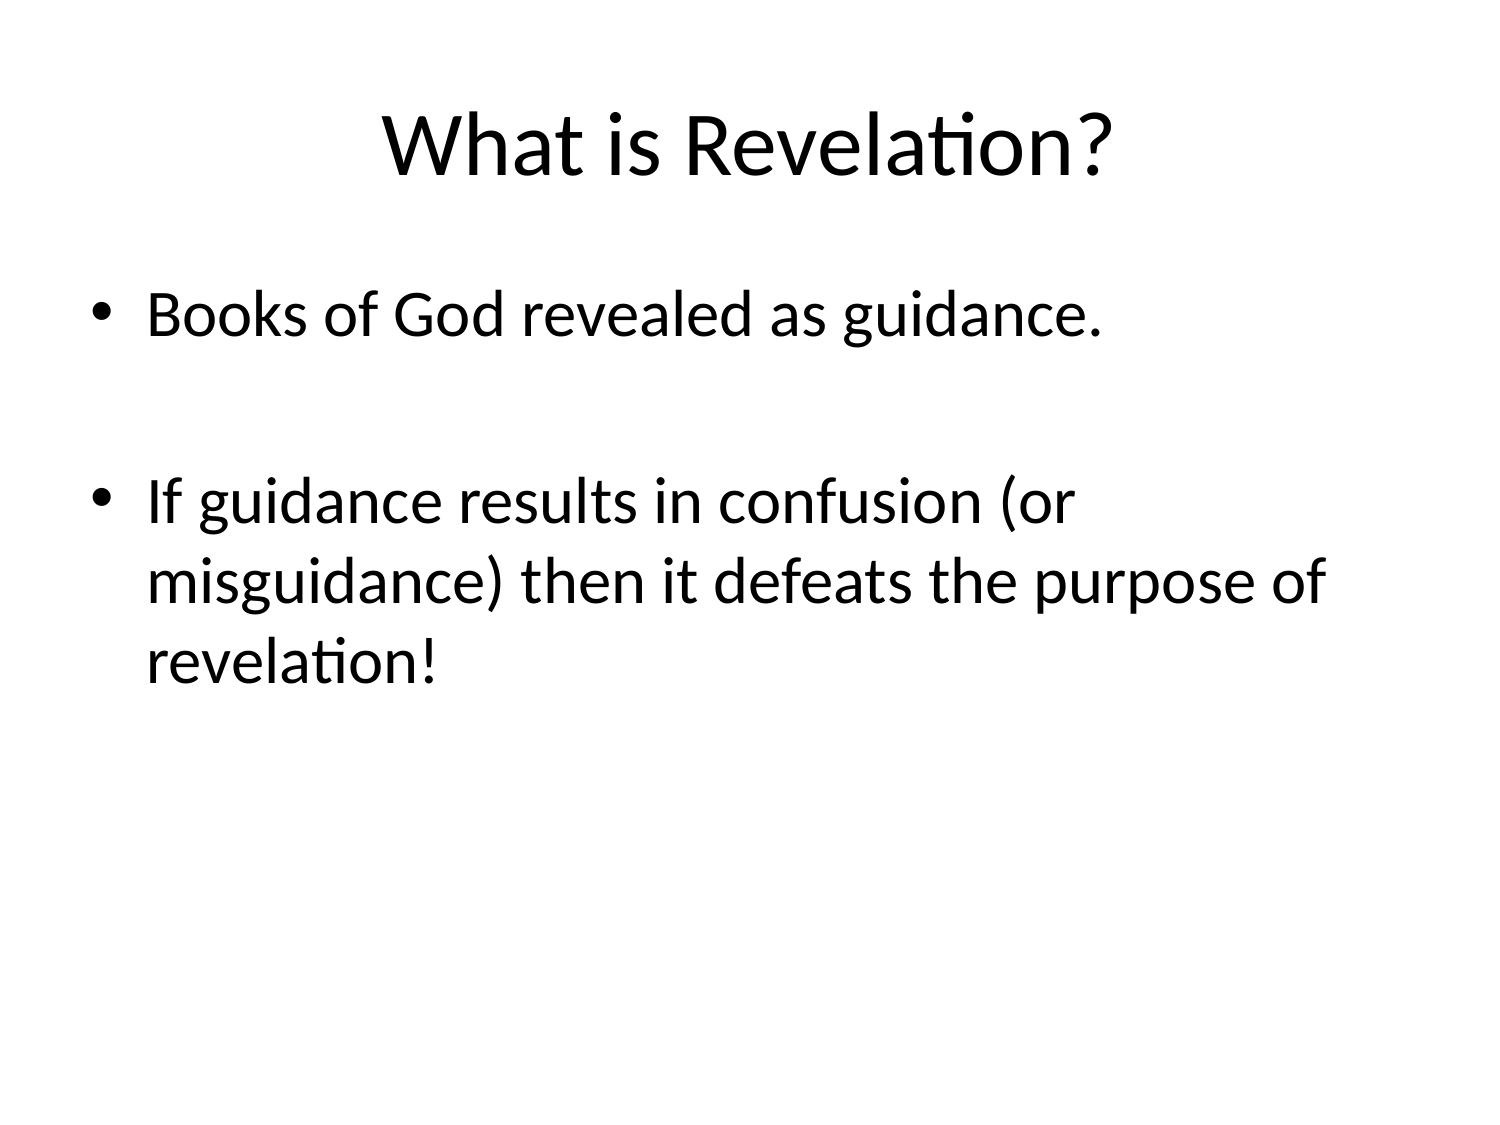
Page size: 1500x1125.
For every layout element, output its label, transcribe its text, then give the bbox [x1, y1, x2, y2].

title What is Revelation? [75, 45, 1425, 233]
list Books of God revealed as guidance. If guidance results in confusion (or misguidance) then it defeats the purpose of revelation! [75, 262, 1425, 1005]
